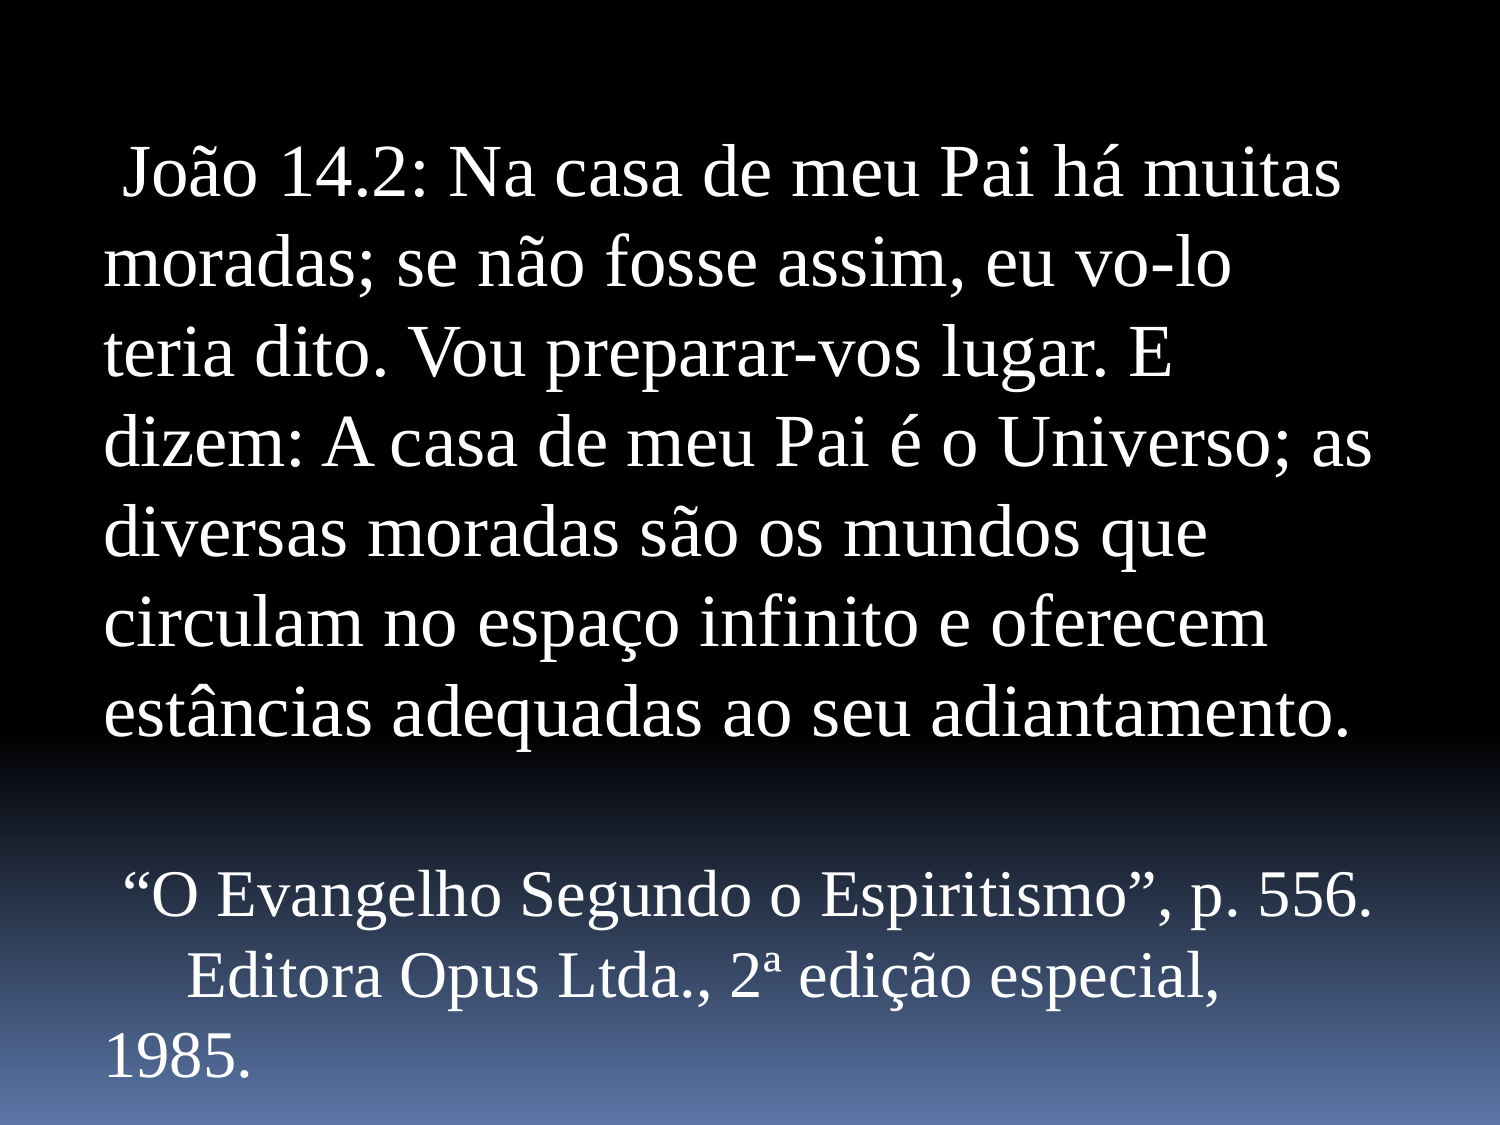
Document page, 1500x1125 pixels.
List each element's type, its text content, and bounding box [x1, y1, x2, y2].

text_box João 14.2: Na casa de meu Pai há muitas moradas; se não fosse assim, eu vo-lo teria dito. Vou preparar-vos lugar. E dizem: A casa de meu Pai é o Universo; as diversas moradas são os mundos que circulam no espaço infinito e oferecem estâncias adequadas ao seu adiantamento. “O Evangelho Segundo o Espiritismo”, p. 556. Editora Opus Ltda., 2ª edição especial, 1985. [88, 113, 1400, 1099]
